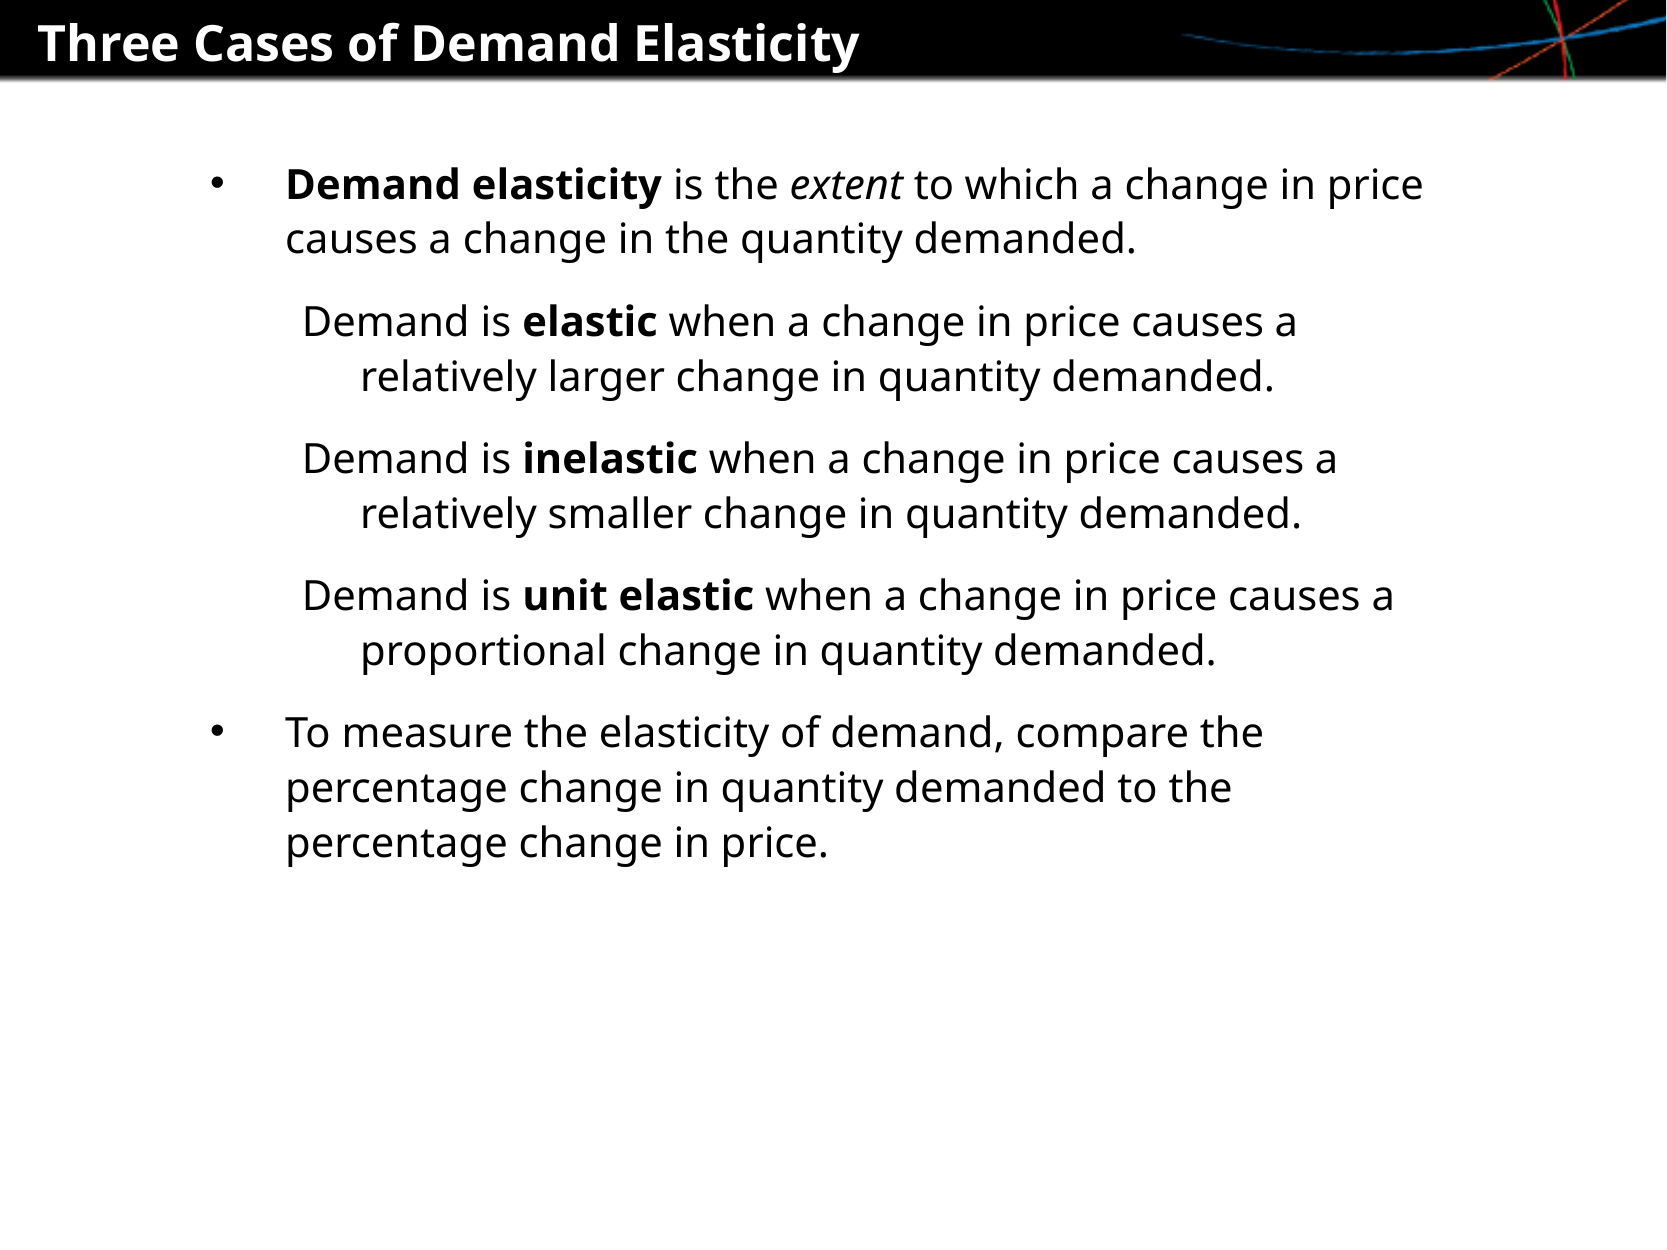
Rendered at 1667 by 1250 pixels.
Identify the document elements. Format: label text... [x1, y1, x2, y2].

text_box [0, 0, 1667, 1250]
text_box Demand elasticity is the extent to which a change in price causes a change in the quantity demanded. Demand is elastic when a change in price causes a relatively larger change in quantity demanded. Demand is inelastic when a change in price causes a relatively smaller change in quantity demanded. Demand is unit elastic when a change in price causes a proportional change in quantity demanded. To measure the elasticity of demand, compare the percentage change in quantity demanded to the percentage change in price. [195, 144, 1471, 886]
text_box Three Cases of Demand Elasticity [23, 3, 1271, 80]
